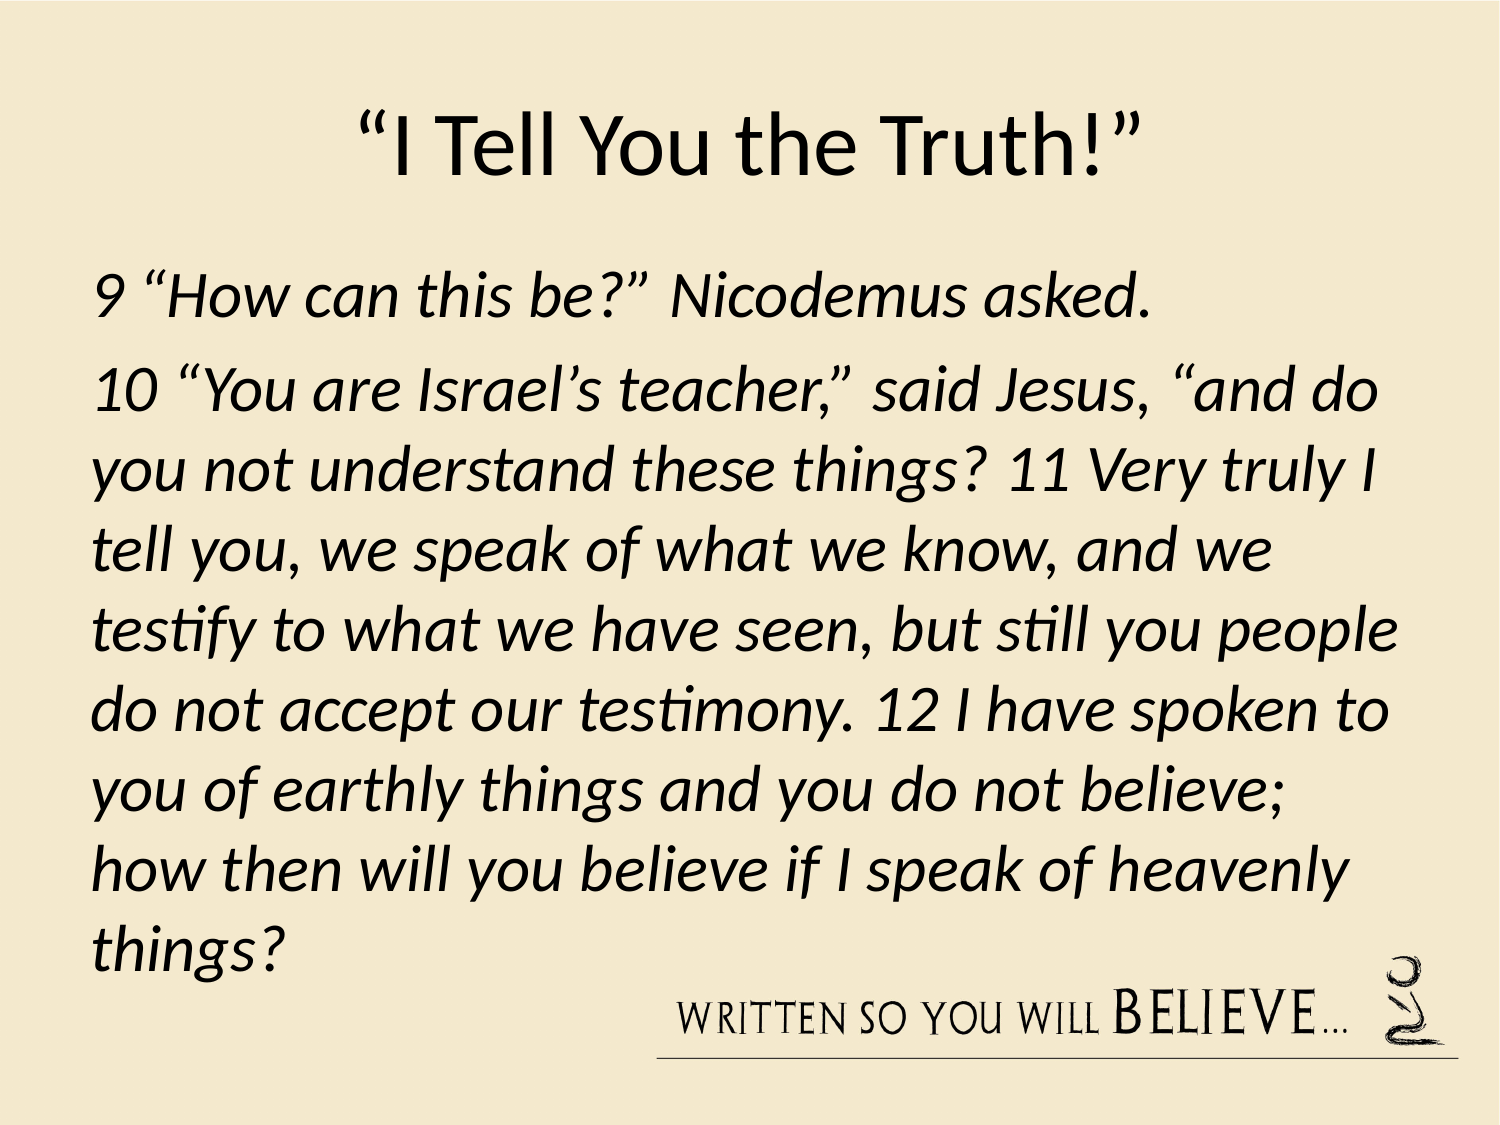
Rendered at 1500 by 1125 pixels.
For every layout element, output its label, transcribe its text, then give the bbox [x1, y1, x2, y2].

title “I Tell You the Truth!” [75, 45, 1425, 233]
picture [0, 0, 1500, 1125]
list 9 “How can this be?” Nicodemus asked. 10 “You are Israel’s teacher,” said Jesus, “and do you not understand these things? 11 Very truly I tell you, we speak of what we know, and we testify to what we have seen, but still you people do not accept our testimony. 12 I have spoken to you of earthly things and you do not believe; how then will you believe if I speak of heavenly things? [75, 243, 1425, 1024]
